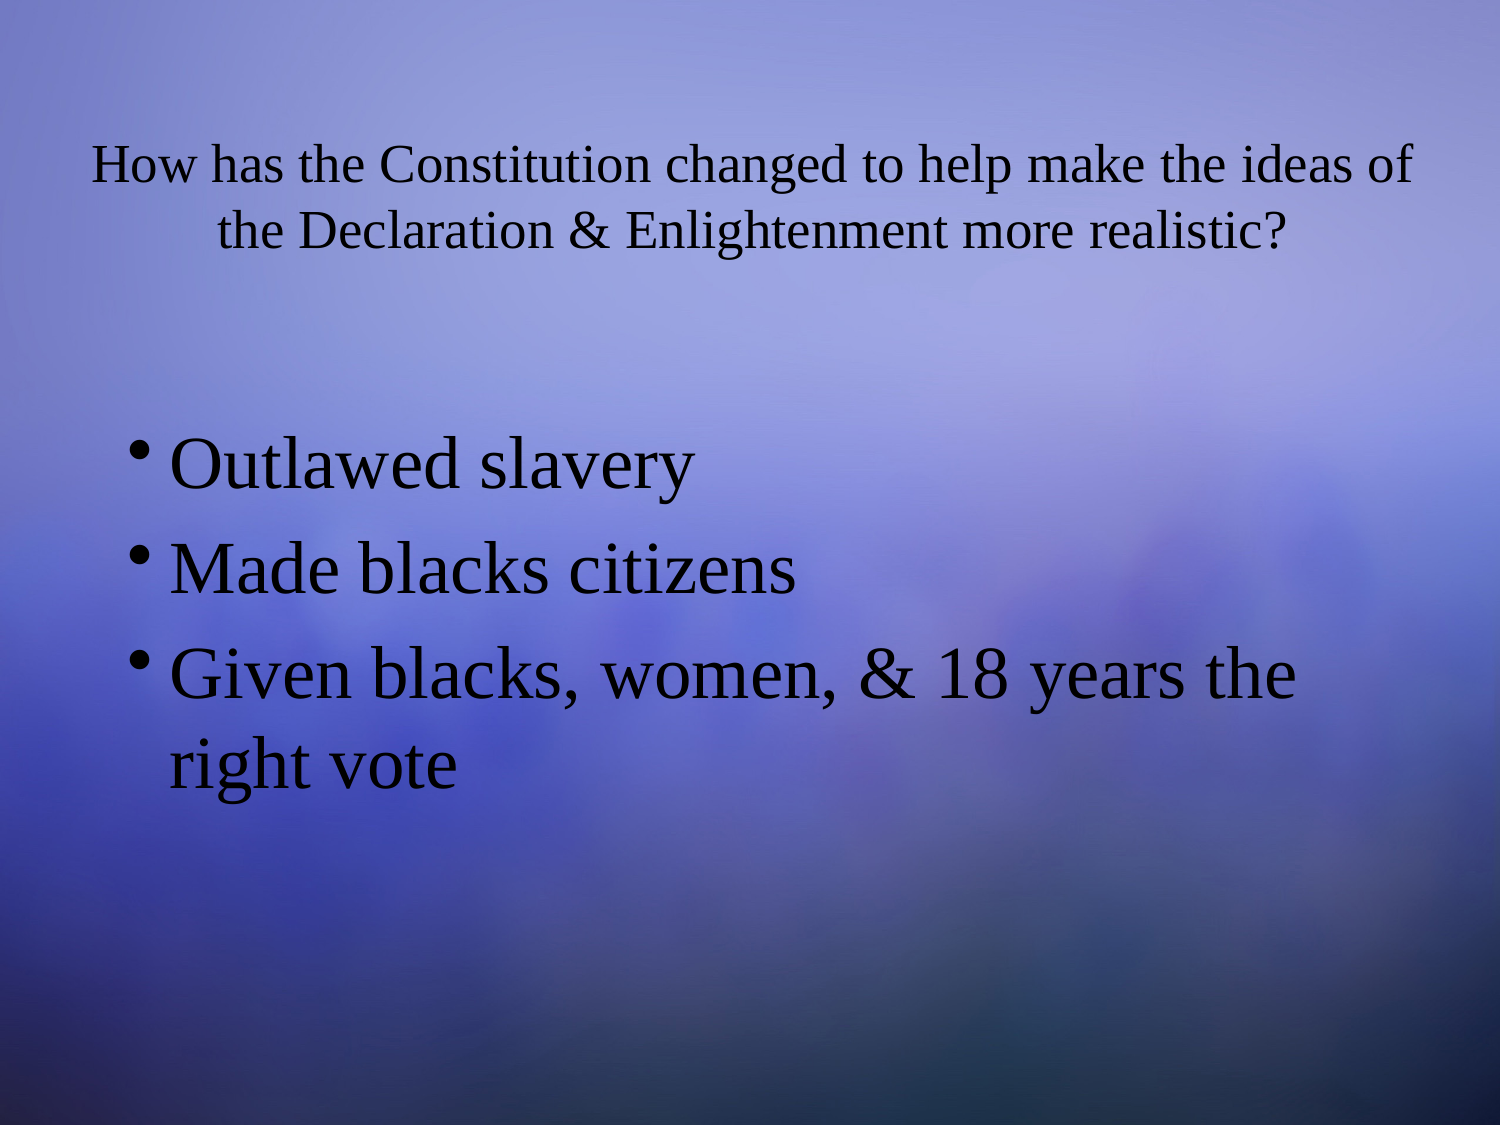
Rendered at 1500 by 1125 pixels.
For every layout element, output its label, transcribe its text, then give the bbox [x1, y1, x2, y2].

list Outlawed slavery Made blacks citizens Given blacks, women, & 18 years the right vote [112, 406, 1388, 1000]
title How has the Constitution changed to help make the ideas of the Declaration & Enlightenment more realistic? [46, 99, 1460, 288]
picture [0, 0, 1500, 1125]
